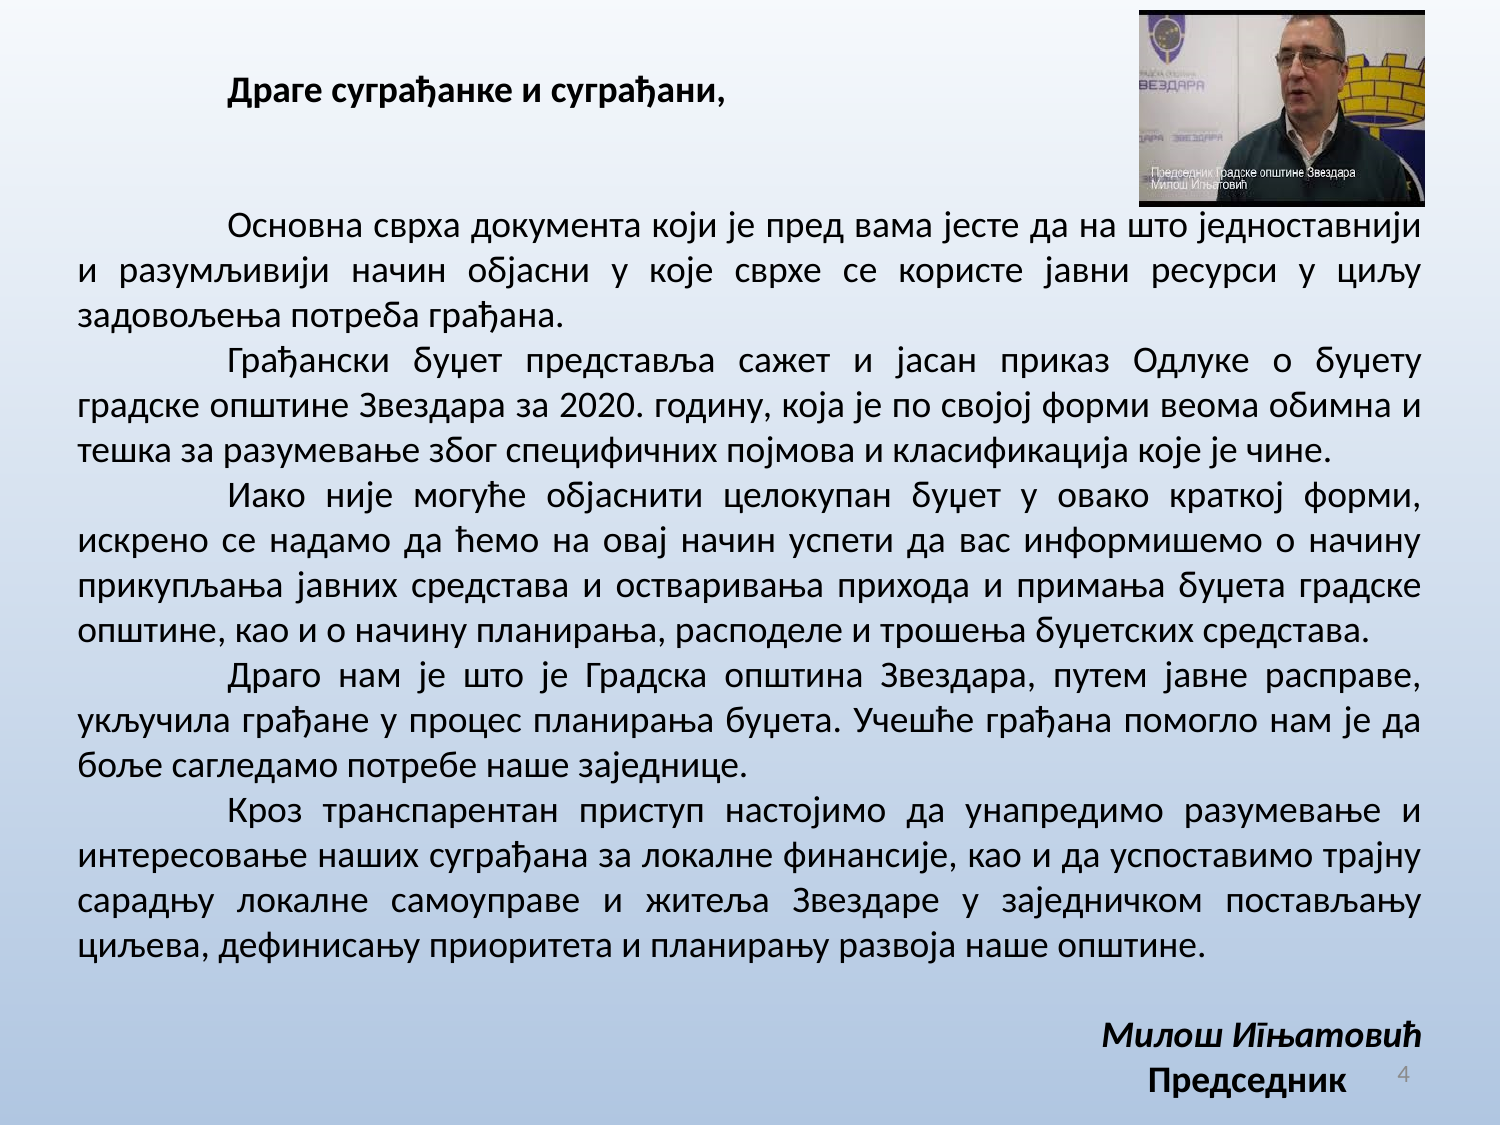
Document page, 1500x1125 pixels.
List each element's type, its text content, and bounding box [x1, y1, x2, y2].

text_box Драге суграђанке и суграђани, Основна сврха документа који је пред вама јесте да на што једноставнији и разумљивији начин објасни у које сврхе се користе јавни ресурси у циљу задовољења потреба грађана. Грађански буџет представља сажет и јасан приказ Одлуке о буџету градске општине Звездара за 2020. годину, која је по својој форми веома обимна и тешка за разумевање због специфичних појмова и класификација које је чине. Иако није могуће објаснити целокупан буџет у овако краткој форми, искрено се надамо да ћемо на овај начин успети да вас информишемо о начину прикупљања јавних средстава и остваривања прихода и примања буџета градске општине, као и о начину планирања, расподеле и трошења буџетских средстава. Драго нам је што је Градска општина Звездара, путем јавне расправе, укључила грађане у процес планирања буџета. Учешће грађана помогло нам је да боље сагледамо потребе наше заједнице. Кроз транспарентан приступ настојимо да унапредимо разумевање и интересовање наших суграђана за локалне финансије, као и да успоставимо трајну сарадњу локалне самоуправе и житеља Звездаре у заједничком постављању циљева, дефинисању приоритета и планирању развоја наше општине. Милош Игњатовић Председник [62, 57, 1438, 1108]
picture [1139, 10, 1426, 208]
